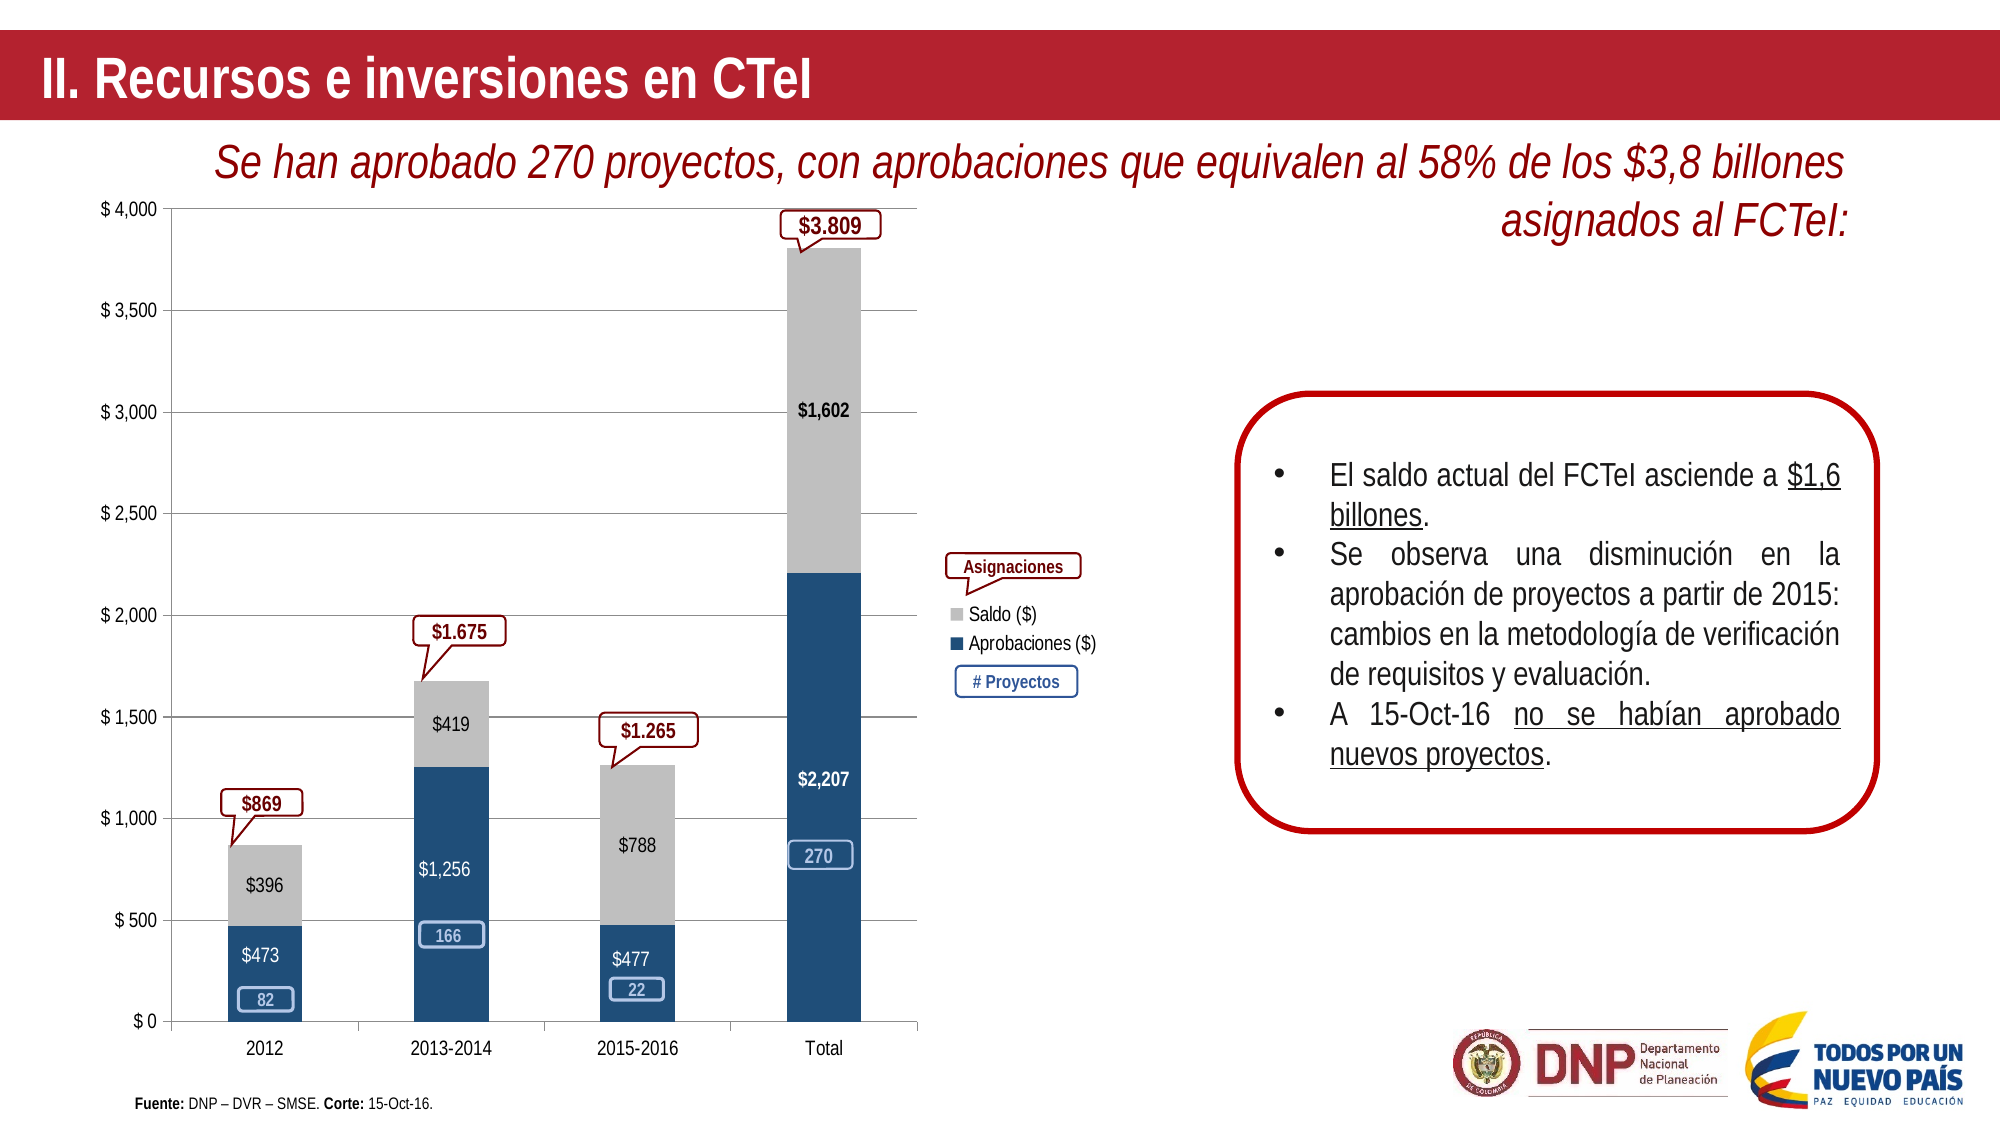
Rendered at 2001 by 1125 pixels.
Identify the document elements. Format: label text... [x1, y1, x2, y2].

text_box Se han aprobado 270 proyectos, con aprobaciones que equivalen al 58% de los $3,8 billones asignados al FCTeI: [54, 123, 1865, 253]
chart [54, 185, 1117, 1072]
text_box II. Recursos e inversiones en CTeI [0, 30, 2000, 121]
text_box Fuente: DNP – DVR – SMSE. Corte: 15-Oct-16. [120, 1072, 947, 1121]
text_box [1453, 1000, 1975, 1125]
text_box El saldo actual del FCTeI asciende a $1,6 billones. Se observa una disminución en la aprobación de proyectos a partir de 2015: cambios en la metodología de verificación de requisitos y evaluación. A 15-Oct-16 no se habían aprobado nuevos proyectos. [1236, 392, 1879, 833]
